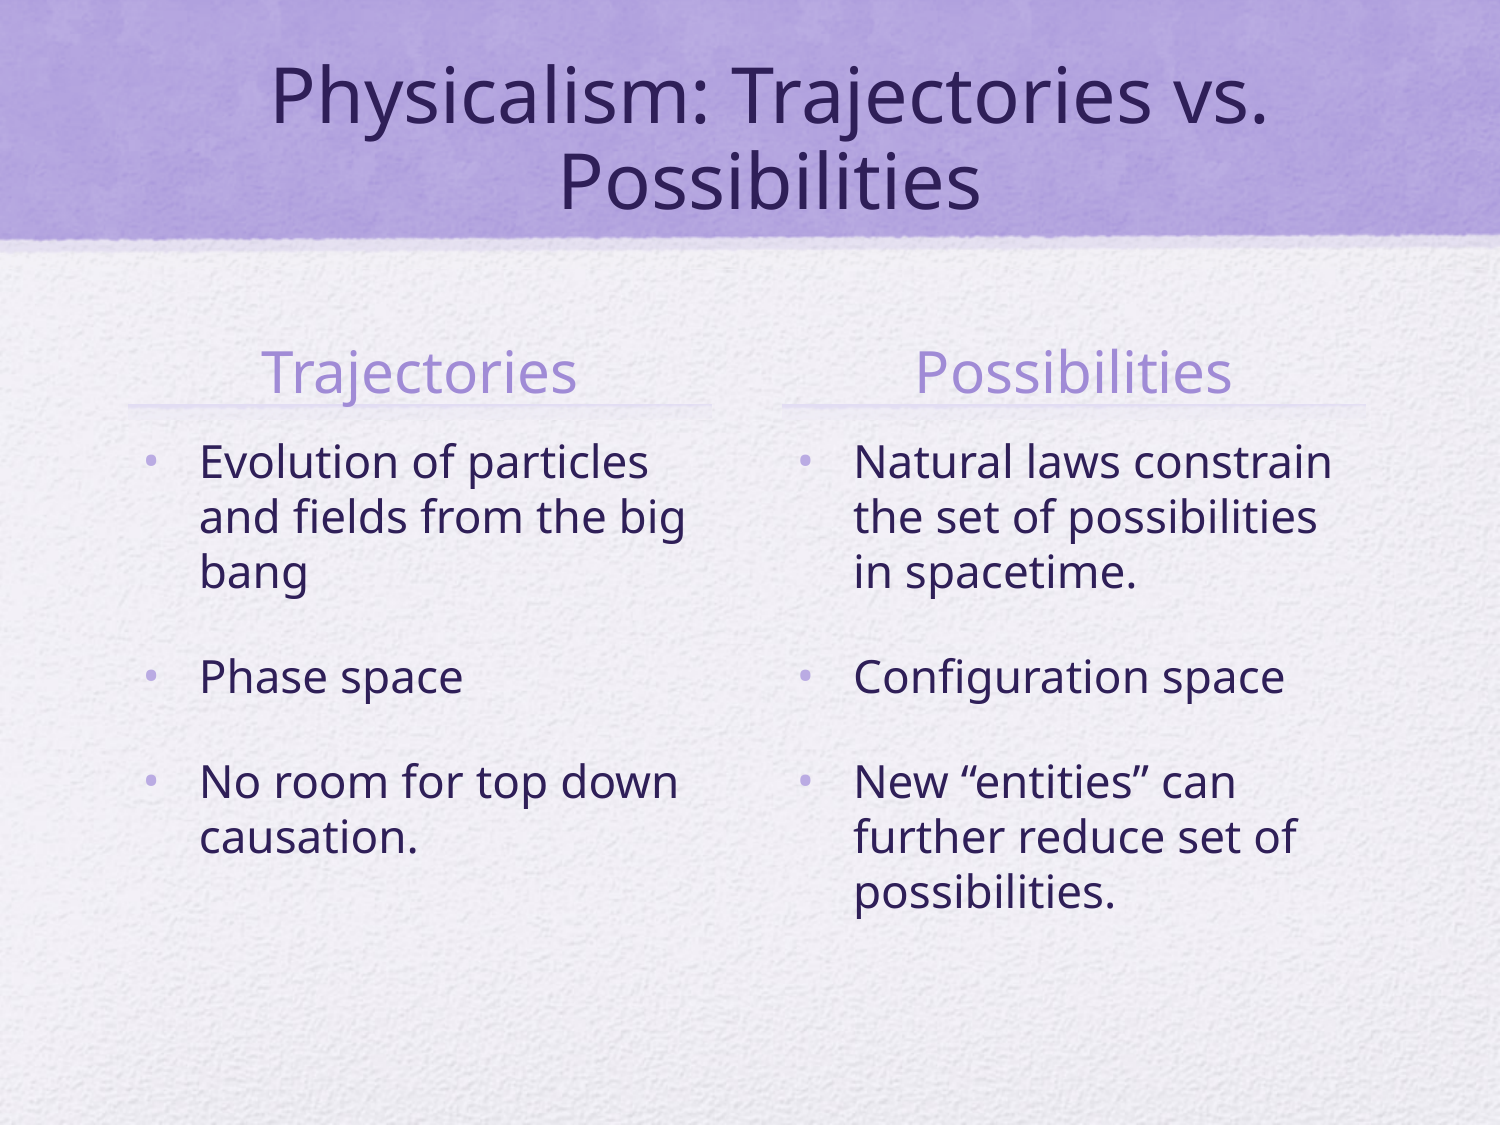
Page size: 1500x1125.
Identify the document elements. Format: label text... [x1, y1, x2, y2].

list Natural laws constrain the set of possibilities in spacetime. Configuration space New “entities” can further reduce set of possibilities. [781, 425, 1367, 998]
picture [0, 225, 1500, 1125]
list Trajectories [127, 308, 713, 414]
list Evolution of particles and fields from the big bang Phase space No room for top down causation. [127, 425, 713, 998]
title Physicalism: Trajectories vs. Possibilities [75, 45, 1466, 233]
list Possibilities [781, 308, 1367, 414]
